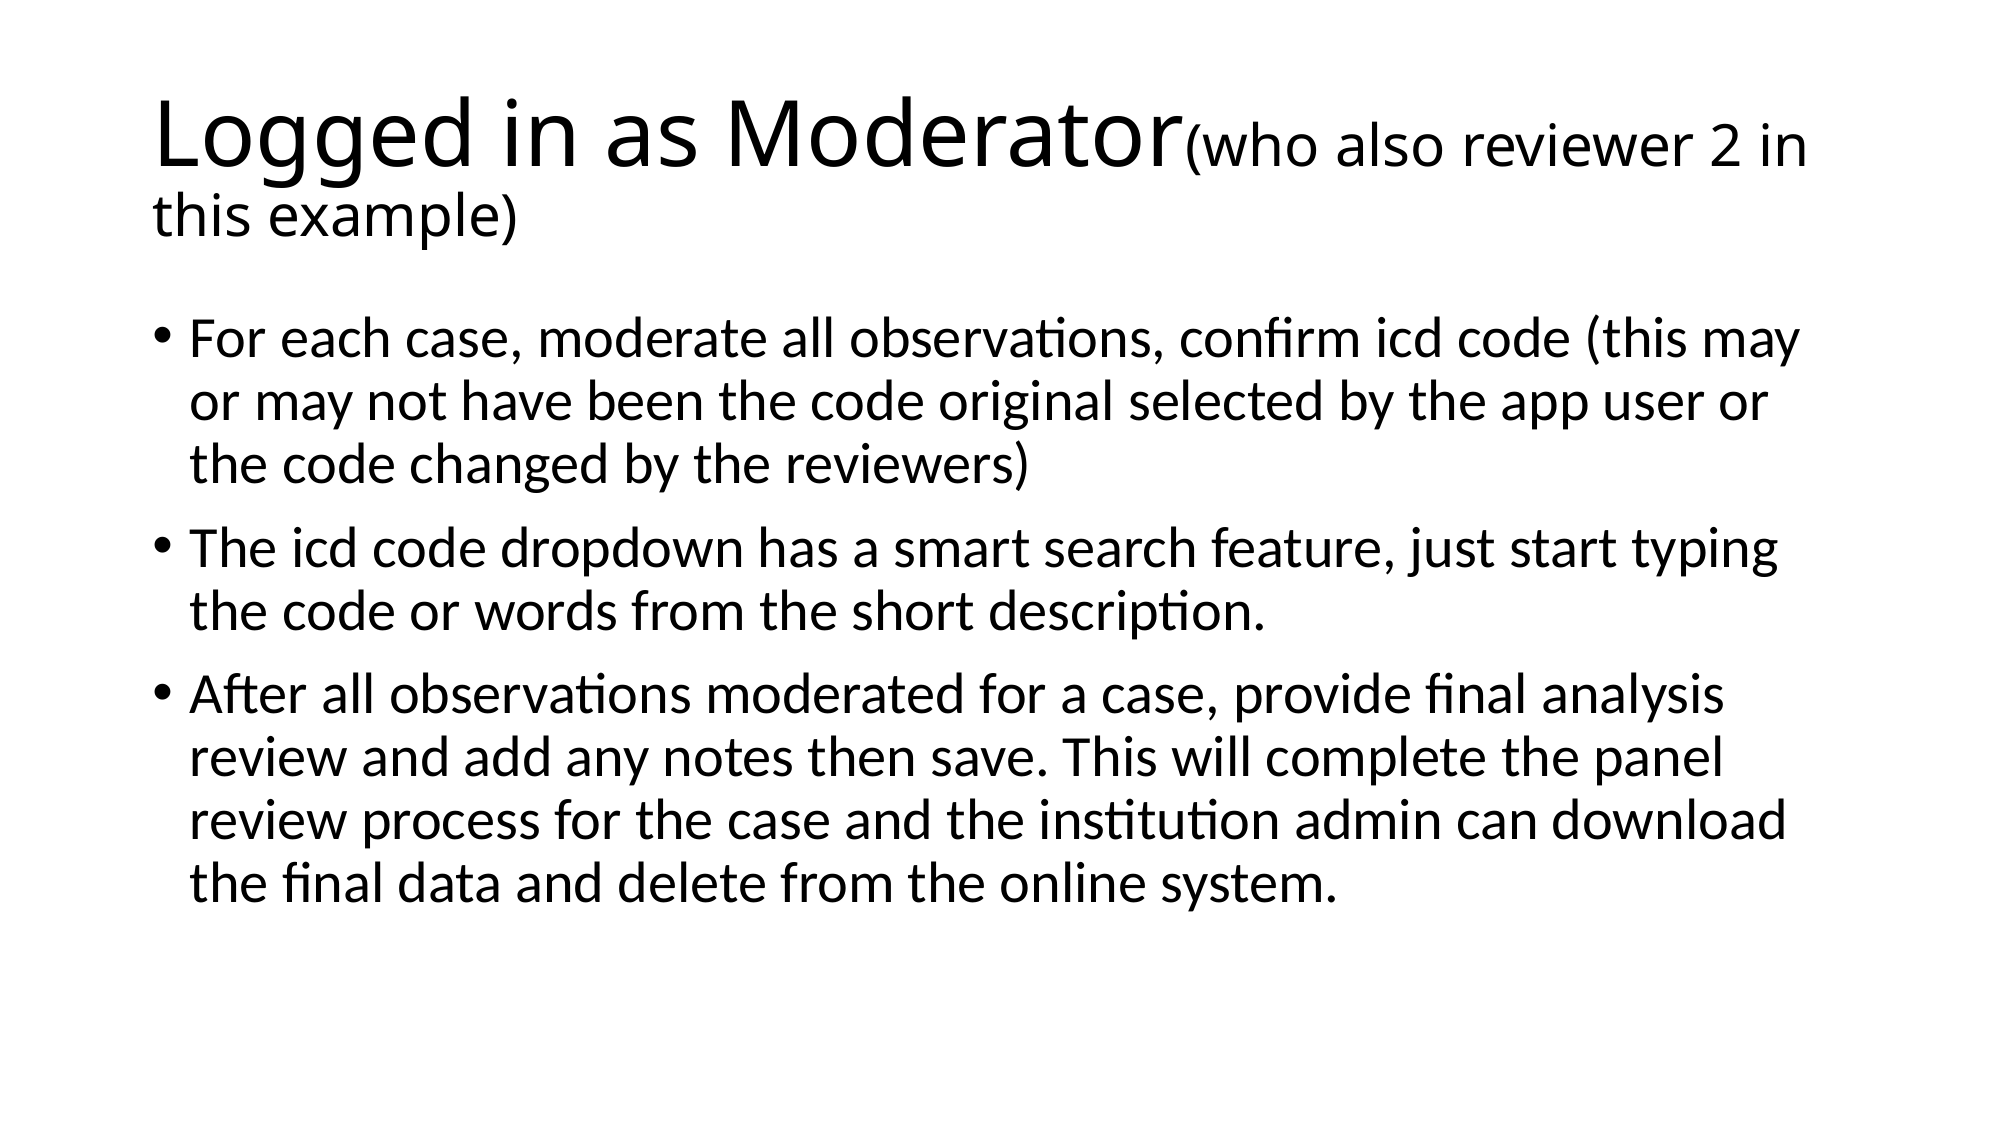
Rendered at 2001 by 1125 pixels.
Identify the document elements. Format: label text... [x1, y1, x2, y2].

list For each case, moderate all observations, confirm icd code (this may or may not have been the code original selected by the app user or the code changed by the reviewers) The icd code dropdown has a smart search feature, just start typing the code or words from the short description. After all observations moderated for a case, provide final analysis review and add any notes then save. This will complete the panel review process for the case and the institution admin can download the final data and delete from the online system. [137, 299, 1863, 1014]
title Logged in as Moderator(who also reviewer 2 in this example) [137, 59, 1863, 278]
